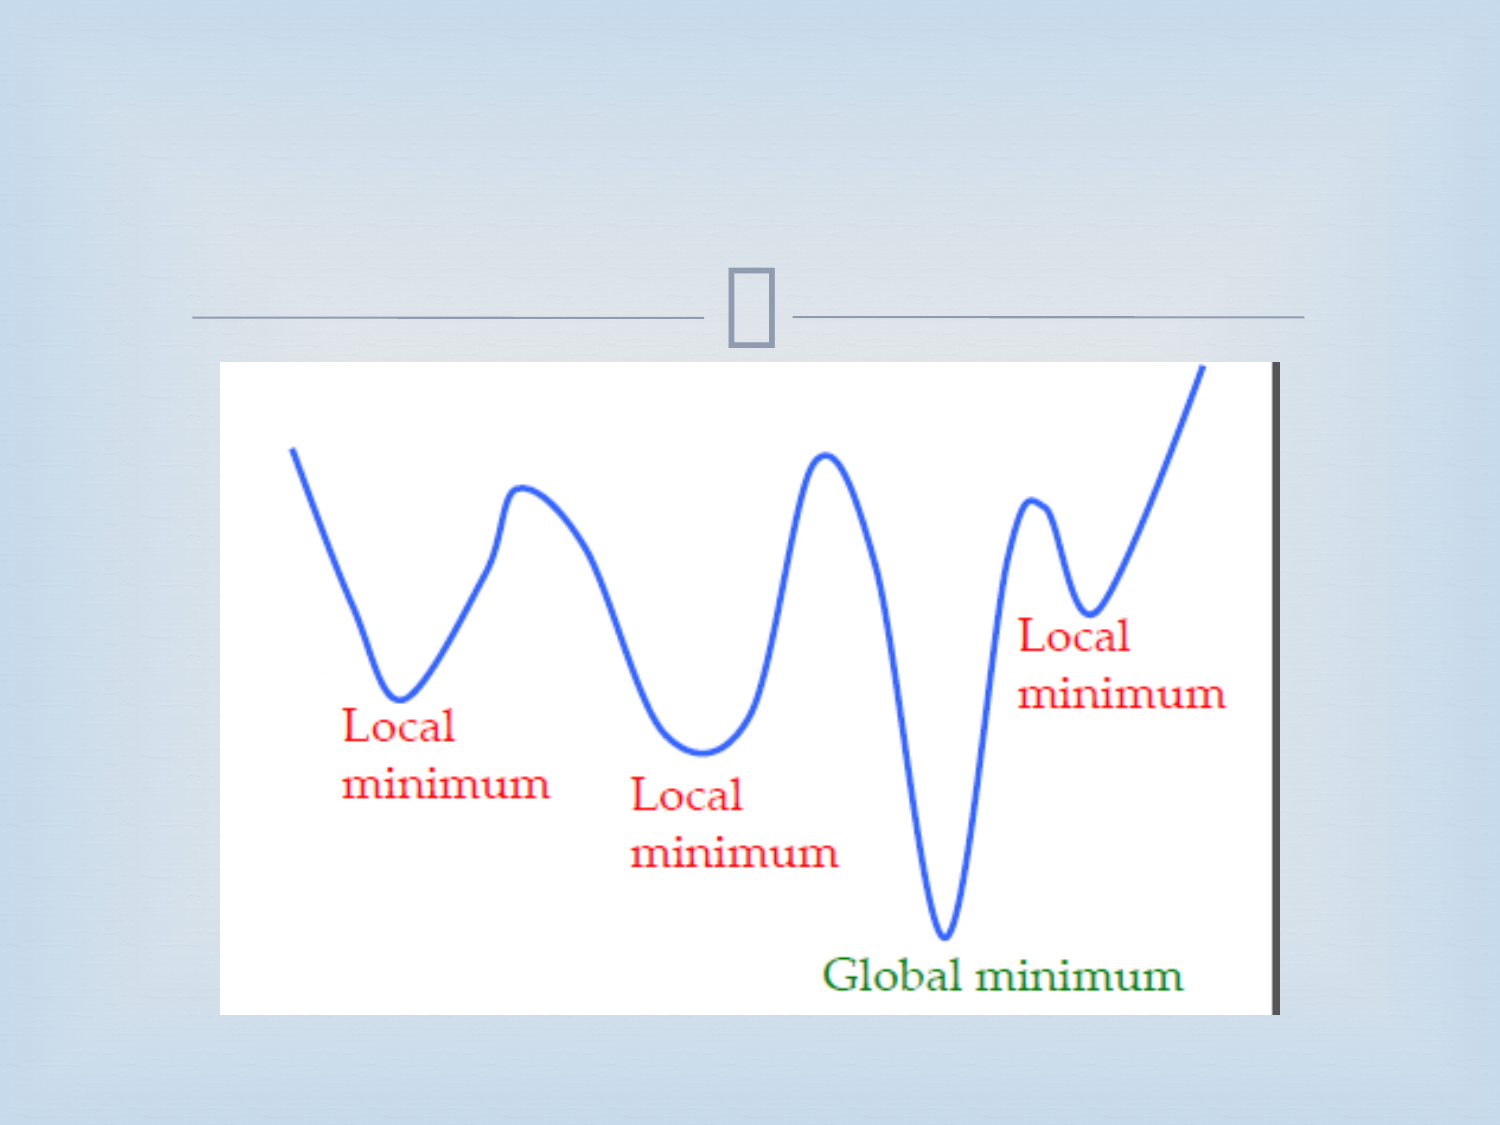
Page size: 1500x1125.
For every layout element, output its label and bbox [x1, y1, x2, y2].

list [219, 361, 1281, 1015]
